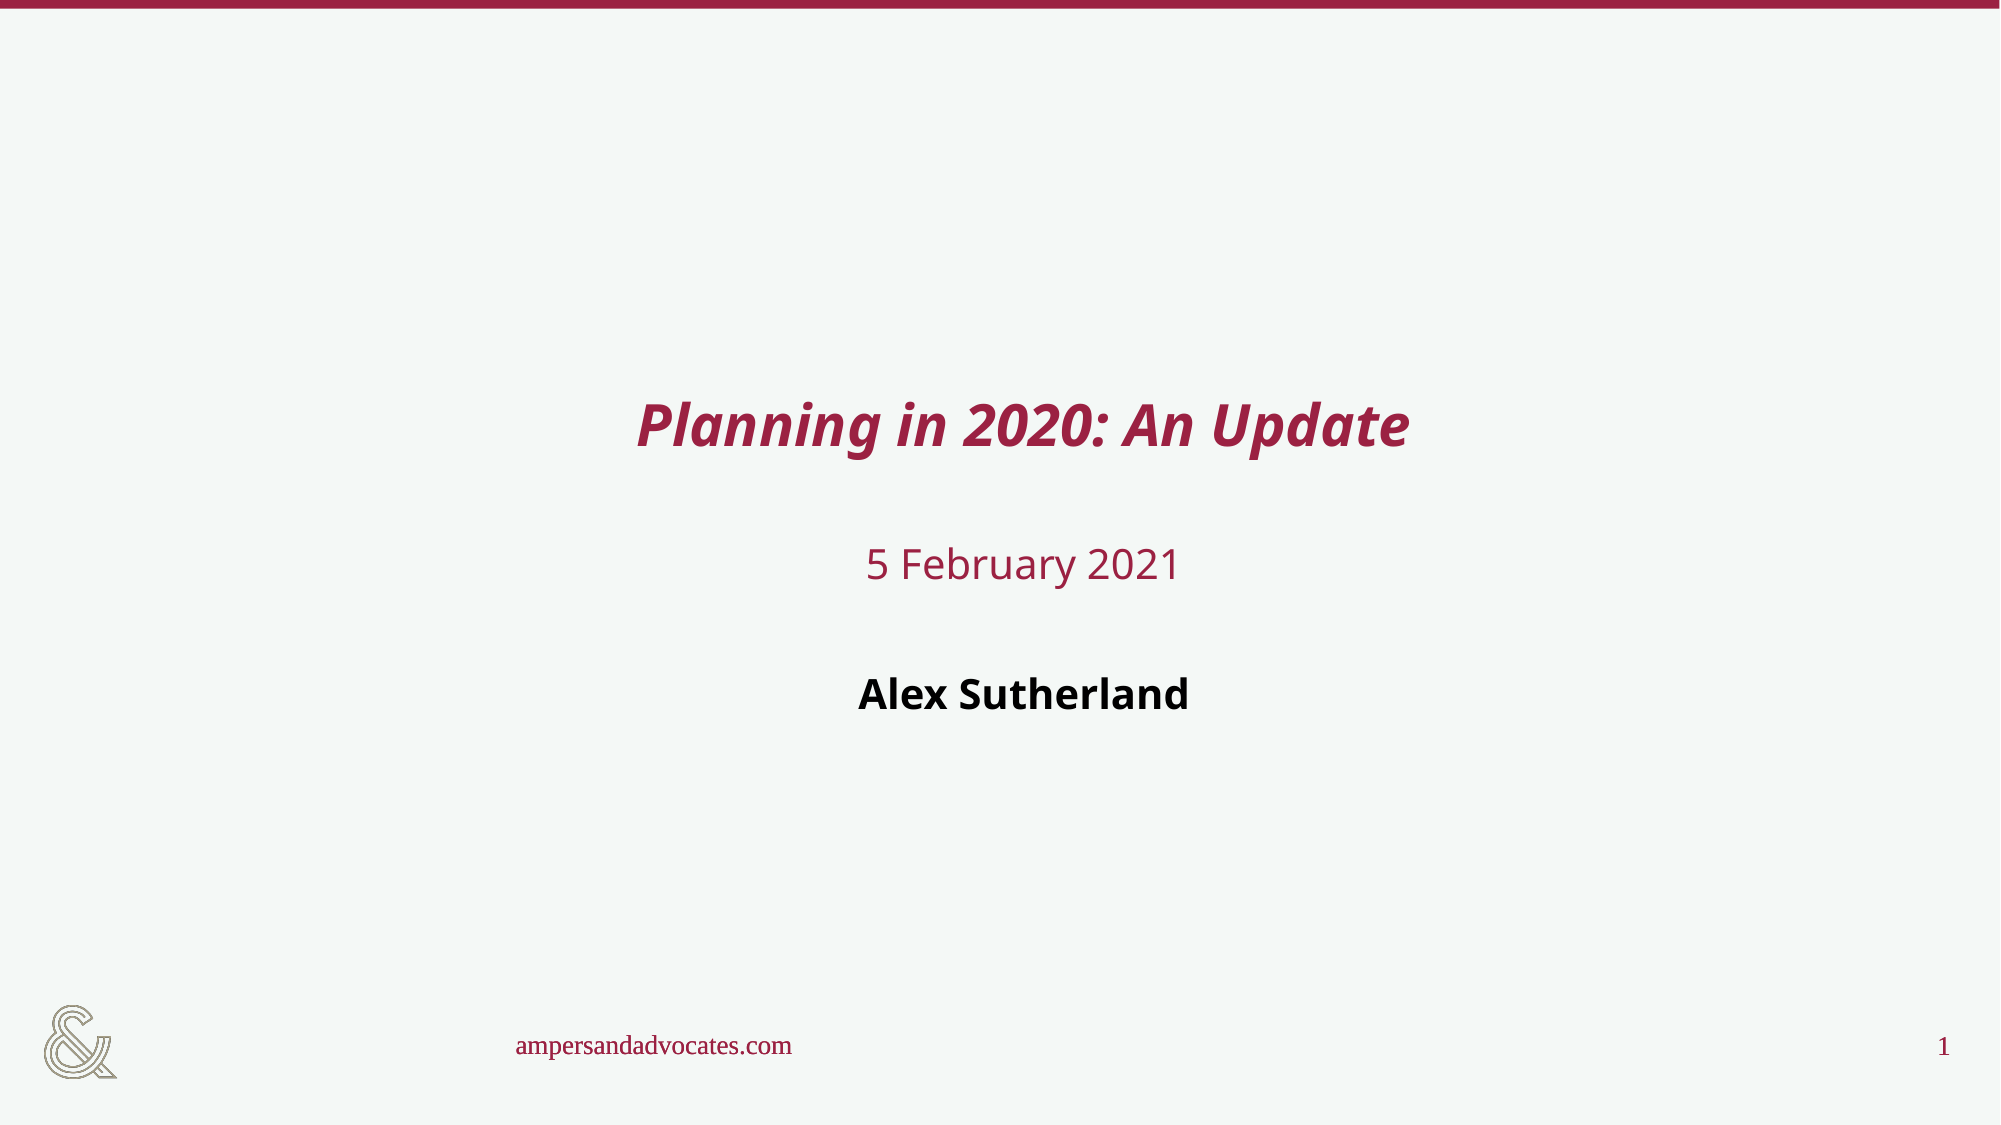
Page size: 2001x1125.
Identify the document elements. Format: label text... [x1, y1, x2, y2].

text_box Planning in 2020: An Update 5 February 2021 Alex Sutherland [497, 380, 1552, 725]
picture [35, 1005, 120, 1081]
text_box ampersandadvocates.com [515, 1020, 1191, 1081]
text_box 1 [1500, 1020, 1951, 1081]
